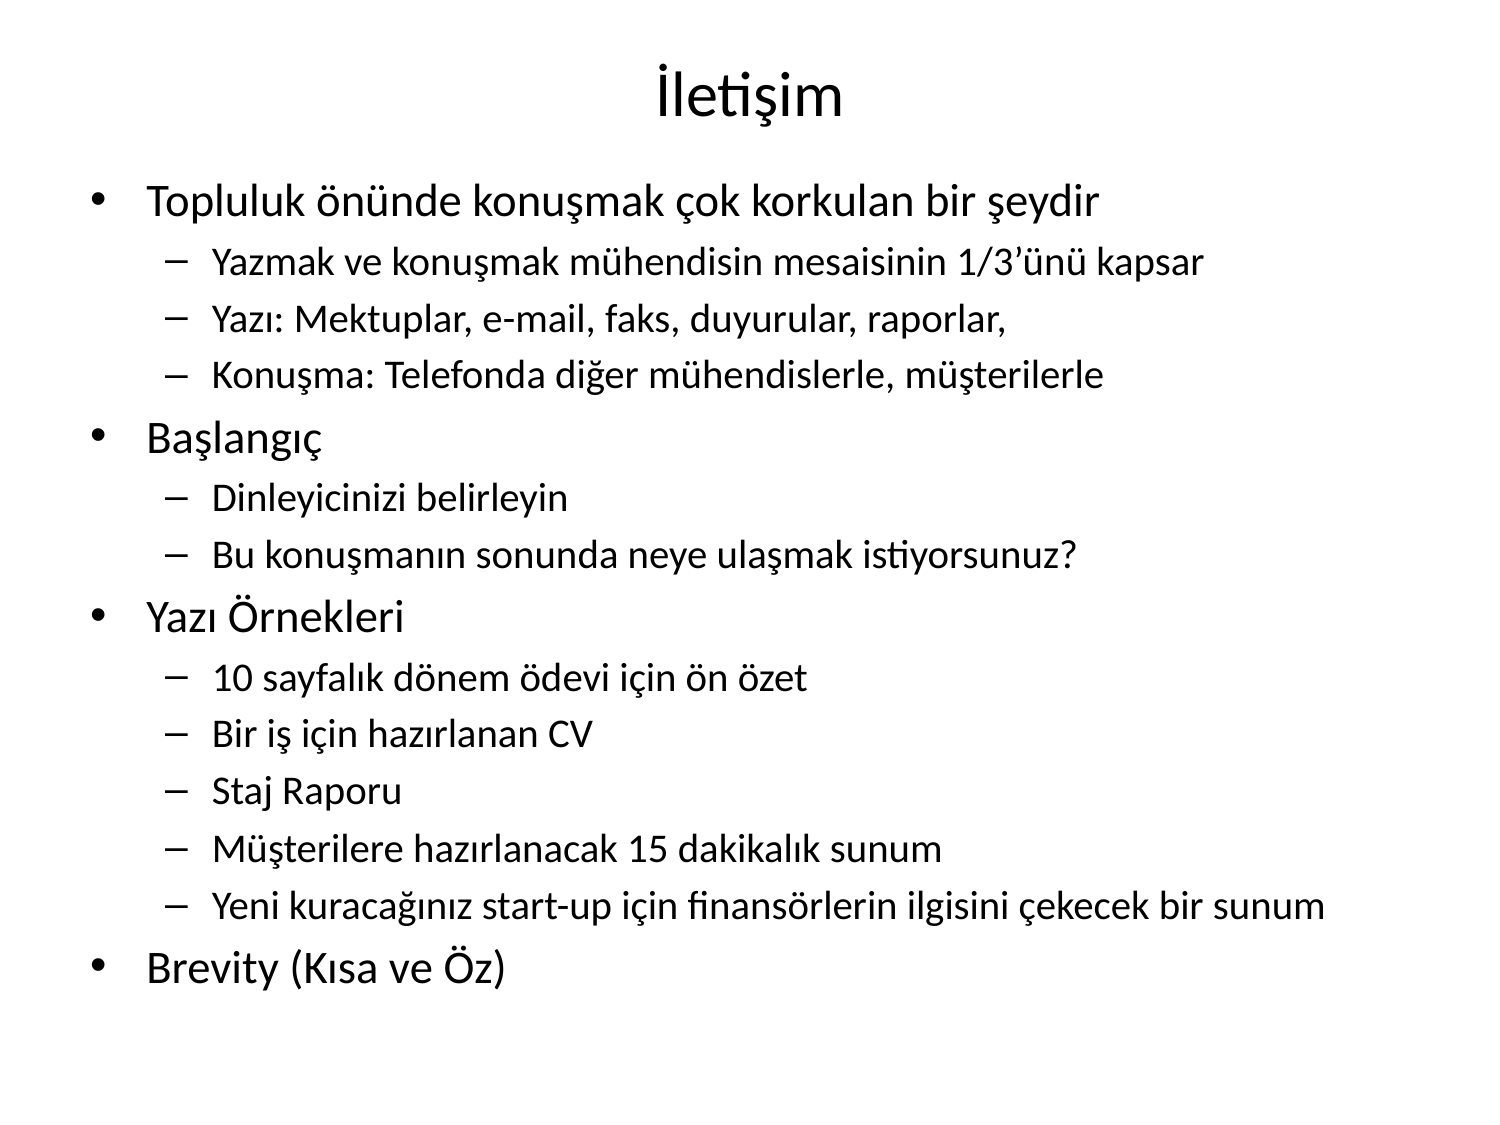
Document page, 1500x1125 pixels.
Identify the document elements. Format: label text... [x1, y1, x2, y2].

list Topluluk önünde konuşmak çok korkulan bir şeydir Yazmak ve konuşmak mühendisin mesaisinin 1/3’ünü kapsar Yazı: Mektuplar, e-mail, faks, duyurular, raporlar, Konuşma: Telefonda diğer mühendislerle, müşterilerle Başlangıç Dinleyicinizi belirleyin Bu konuşmanın sonunda neye ulaşmak istiyorsunuz? Yazı Örnekleri 10 sayfalık dönem ödevi için ön özet Bir iş için hazırlanan CV Staj Raporu Müşterilere hazırlanacak 15 dakikalık sunum Yeni kuracağınız start-up için finansörlerin ilgisini çekecek bir sunum Brevity (Kısa ve Öz) [75, 162, 1425, 1005]
title İletişim [75, 45, 1425, 138]
